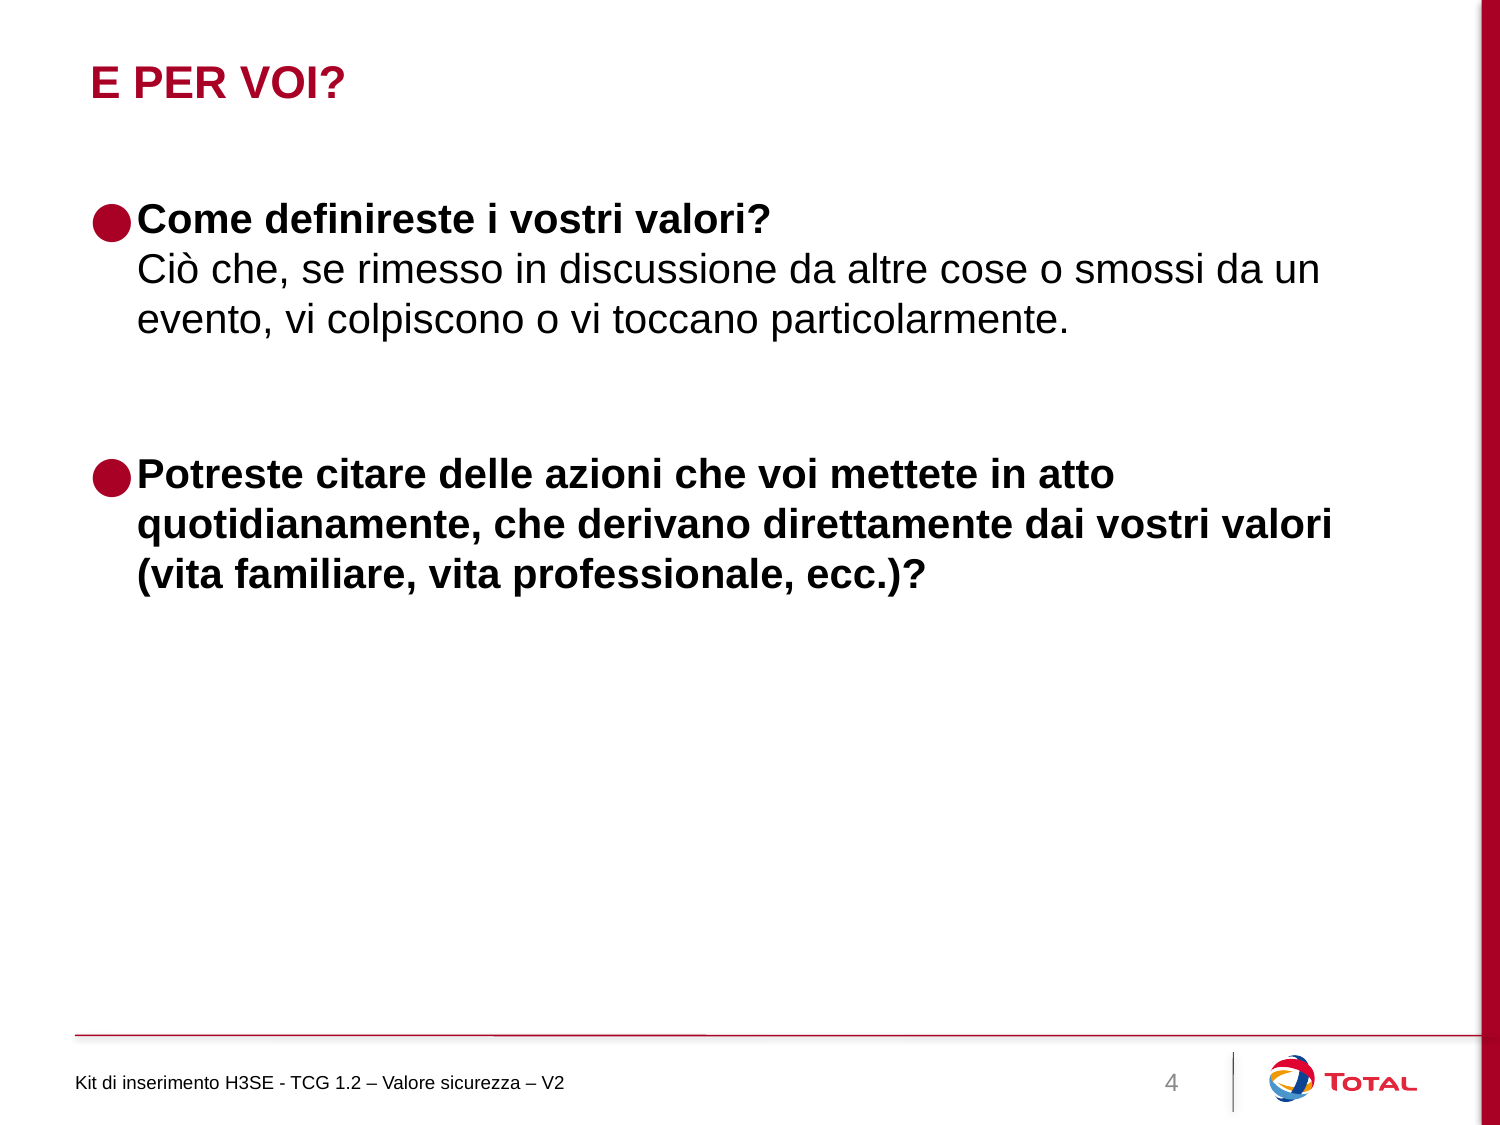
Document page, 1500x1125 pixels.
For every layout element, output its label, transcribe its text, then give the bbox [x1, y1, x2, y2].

list Come definireste i vostri valori? Ciò che, se rimesso in discussione da altre cose o smossi da un evento, vi colpiscono o vi toccano particolarmente. Potreste citare delle azioni che voi mettete in atto quotidianamente, che derivano direttamente dai vostri valori (vita familiare, vita professionale, ecc.)? [74, 184, 1424, 1012]
title E per voi? [75, 45, 1424, 150]
slide_number 4 [1074, 1051, 1194, 1112]
picture [1260, 1045, 1426, 1112]
footer Kit di inserimento H3SE - TCG 1.2 – Valore sicurezza – V2 [75, 1051, 988, 1112]
